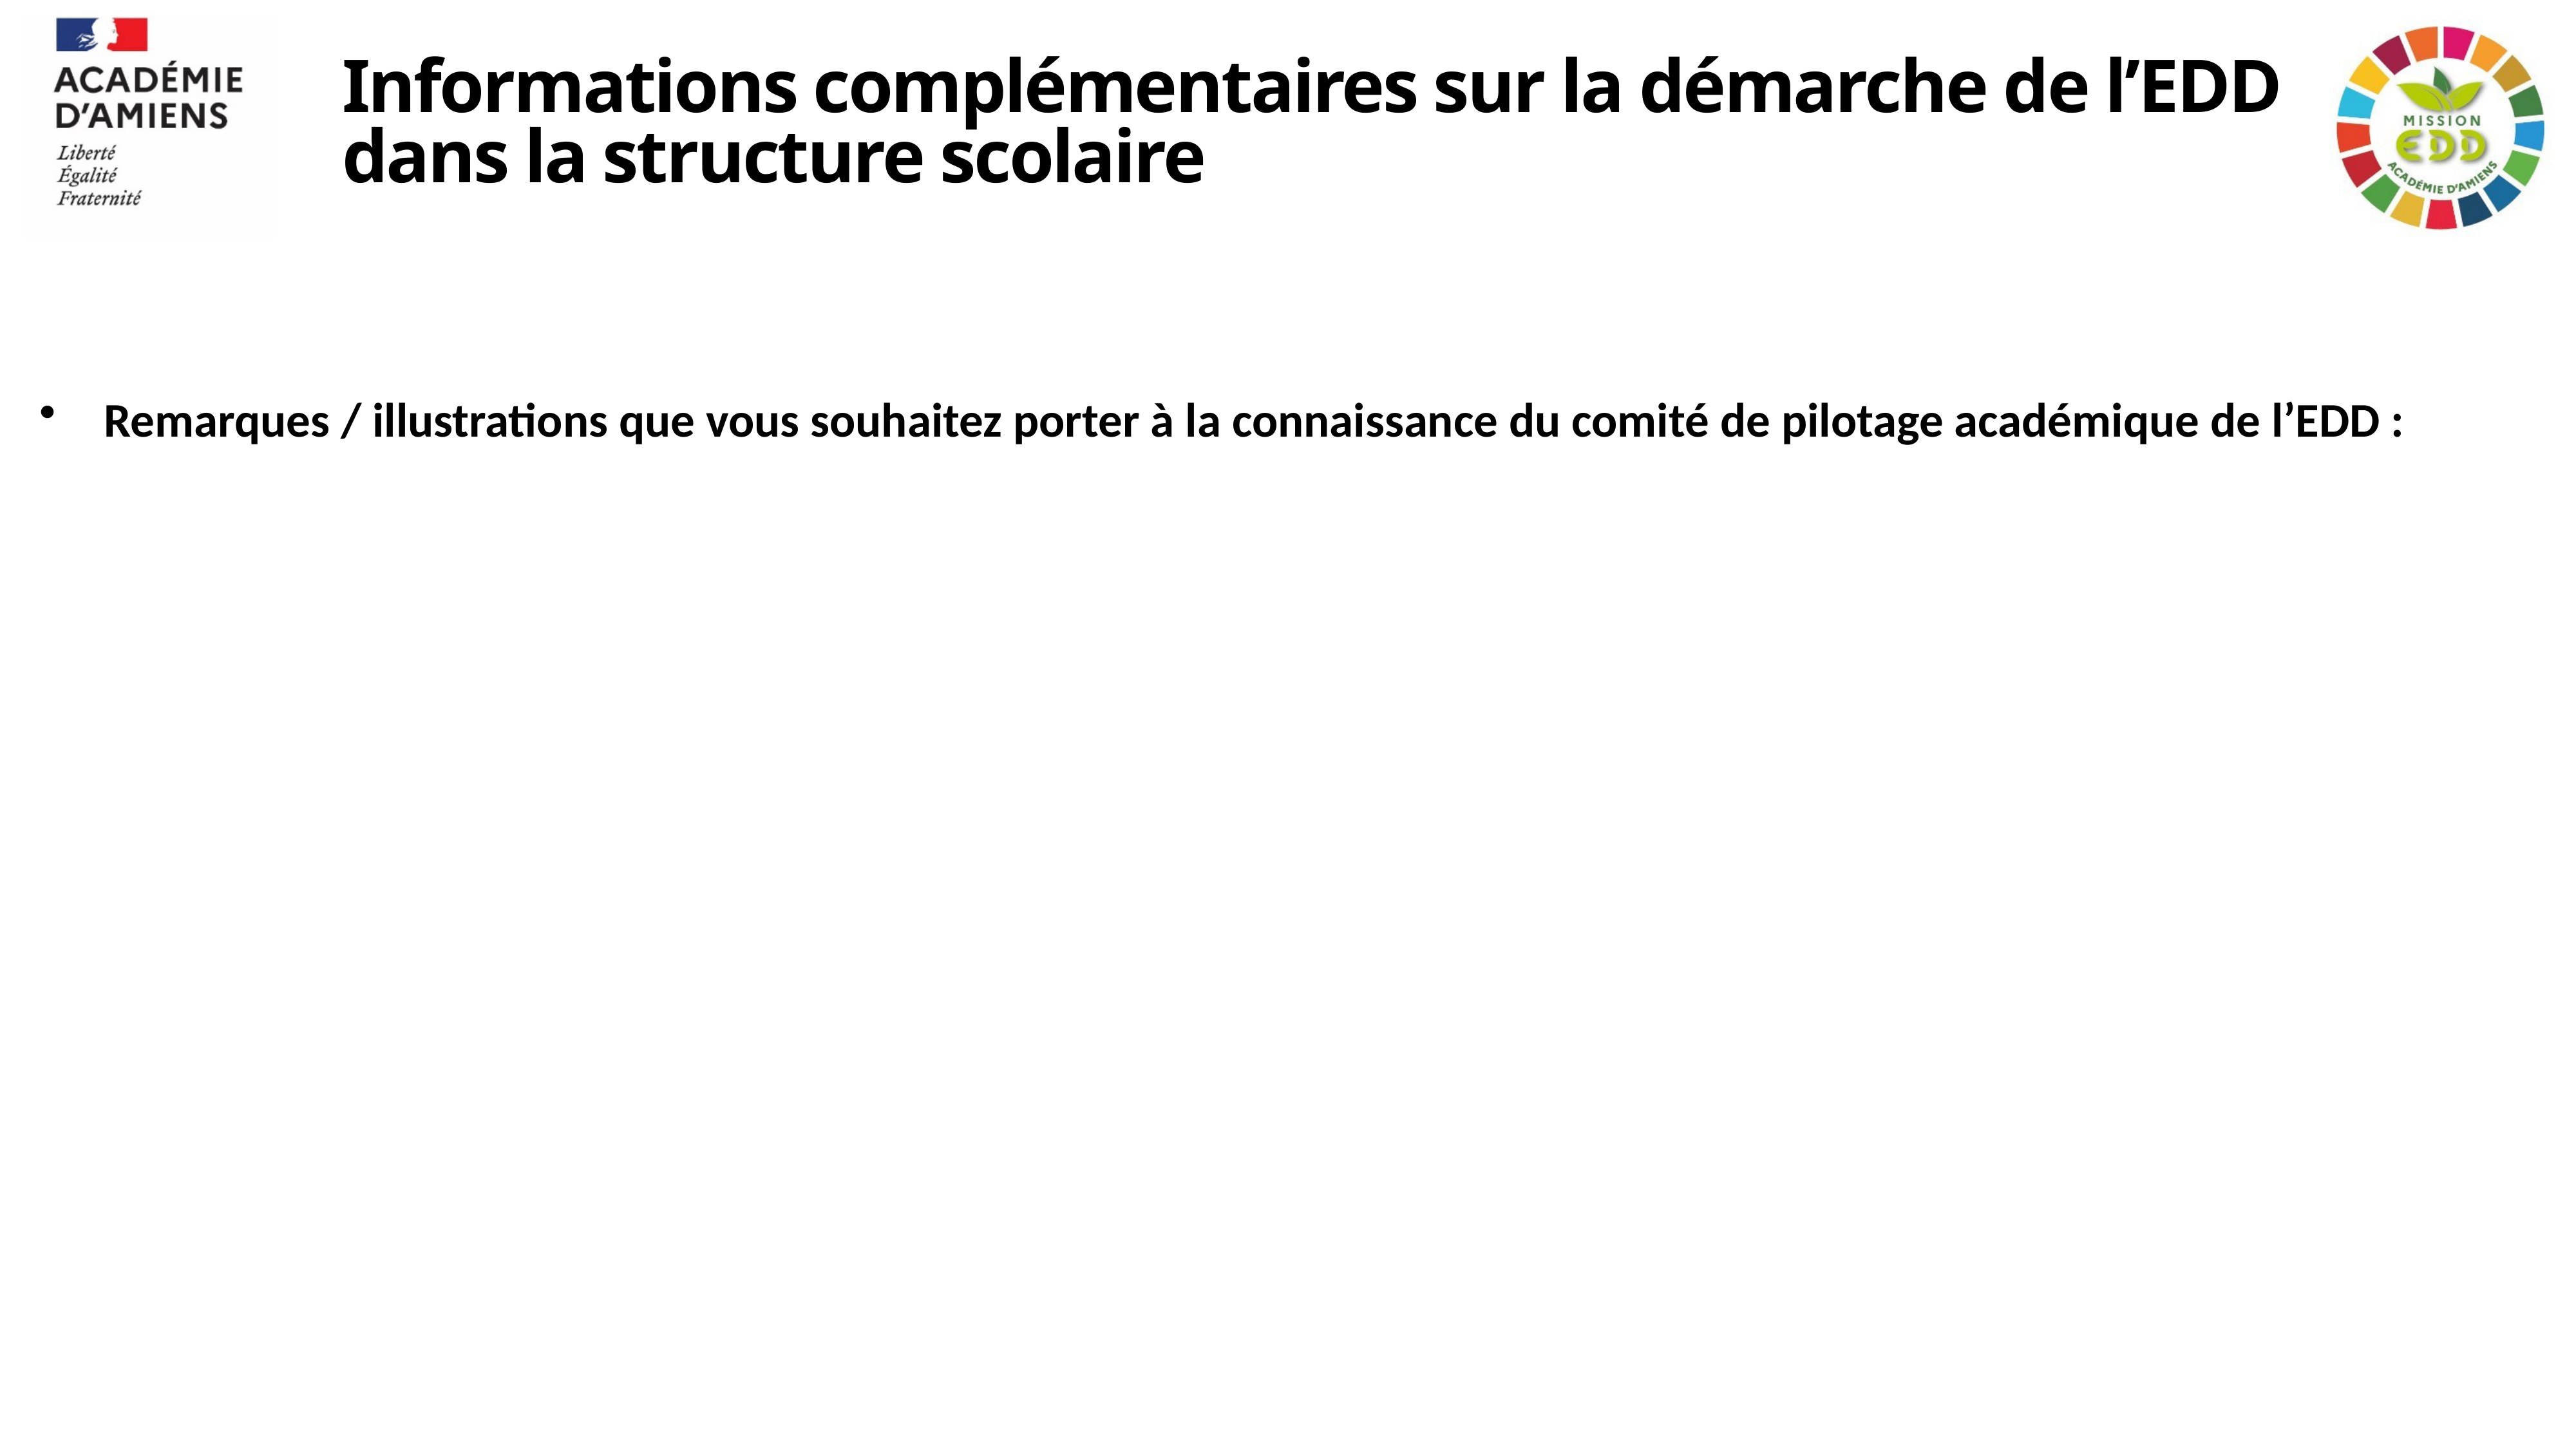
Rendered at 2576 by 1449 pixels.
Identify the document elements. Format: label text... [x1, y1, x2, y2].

picture [24, 15, 276, 238]
list Remarques / illustrations que vous souhaitez porter à la connaissance du comité de pilotage académique de l’EDD : [33, 383, 2543, 1399]
title Informations complémentaires sur la démarche de l’EDD dans la structure scolaire [336, 50, 2329, 204]
picture [2329, 20, 2552, 238]
